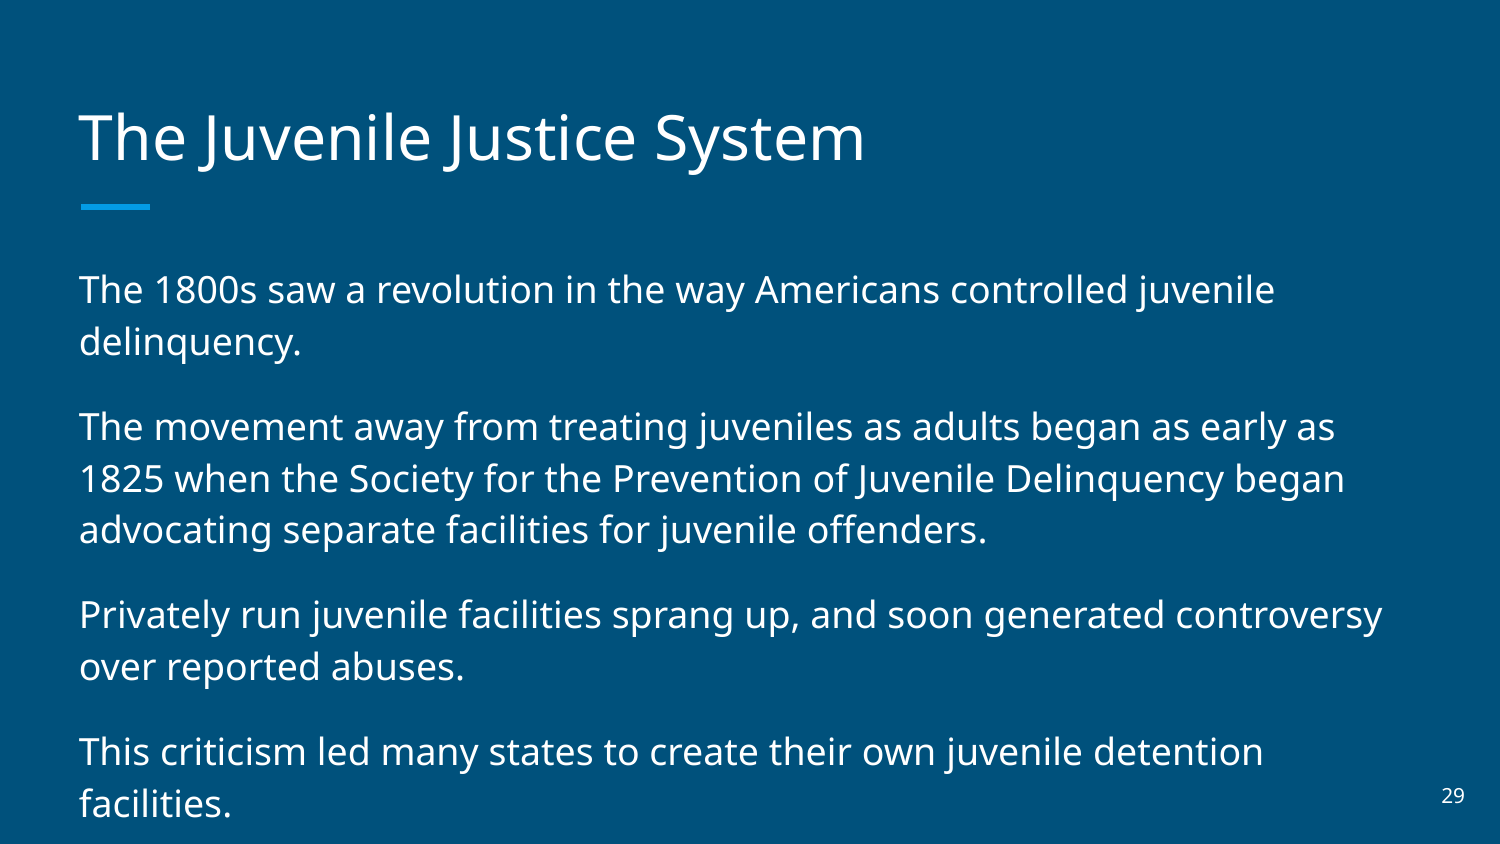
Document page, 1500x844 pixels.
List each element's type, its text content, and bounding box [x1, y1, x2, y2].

title The Juvenile Justice System [63, 75, 1437, 188]
slide_number ‹#› [1389, 764, 1480, 830]
list The 1800s saw a revolution in the way Americans controlled juvenile delinquency. The movement away from treating juveniles as adults began as early as 1825 when the Society for the Prevention of Juvenile Delinquency began advocating separate facilities for juvenile offenders. Privately run juvenile facilities sprang up, and soon generated controversy over reported abuses. This criticism led many states to create their own juvenile detention facilities. [63, 244, 1437, 782]
